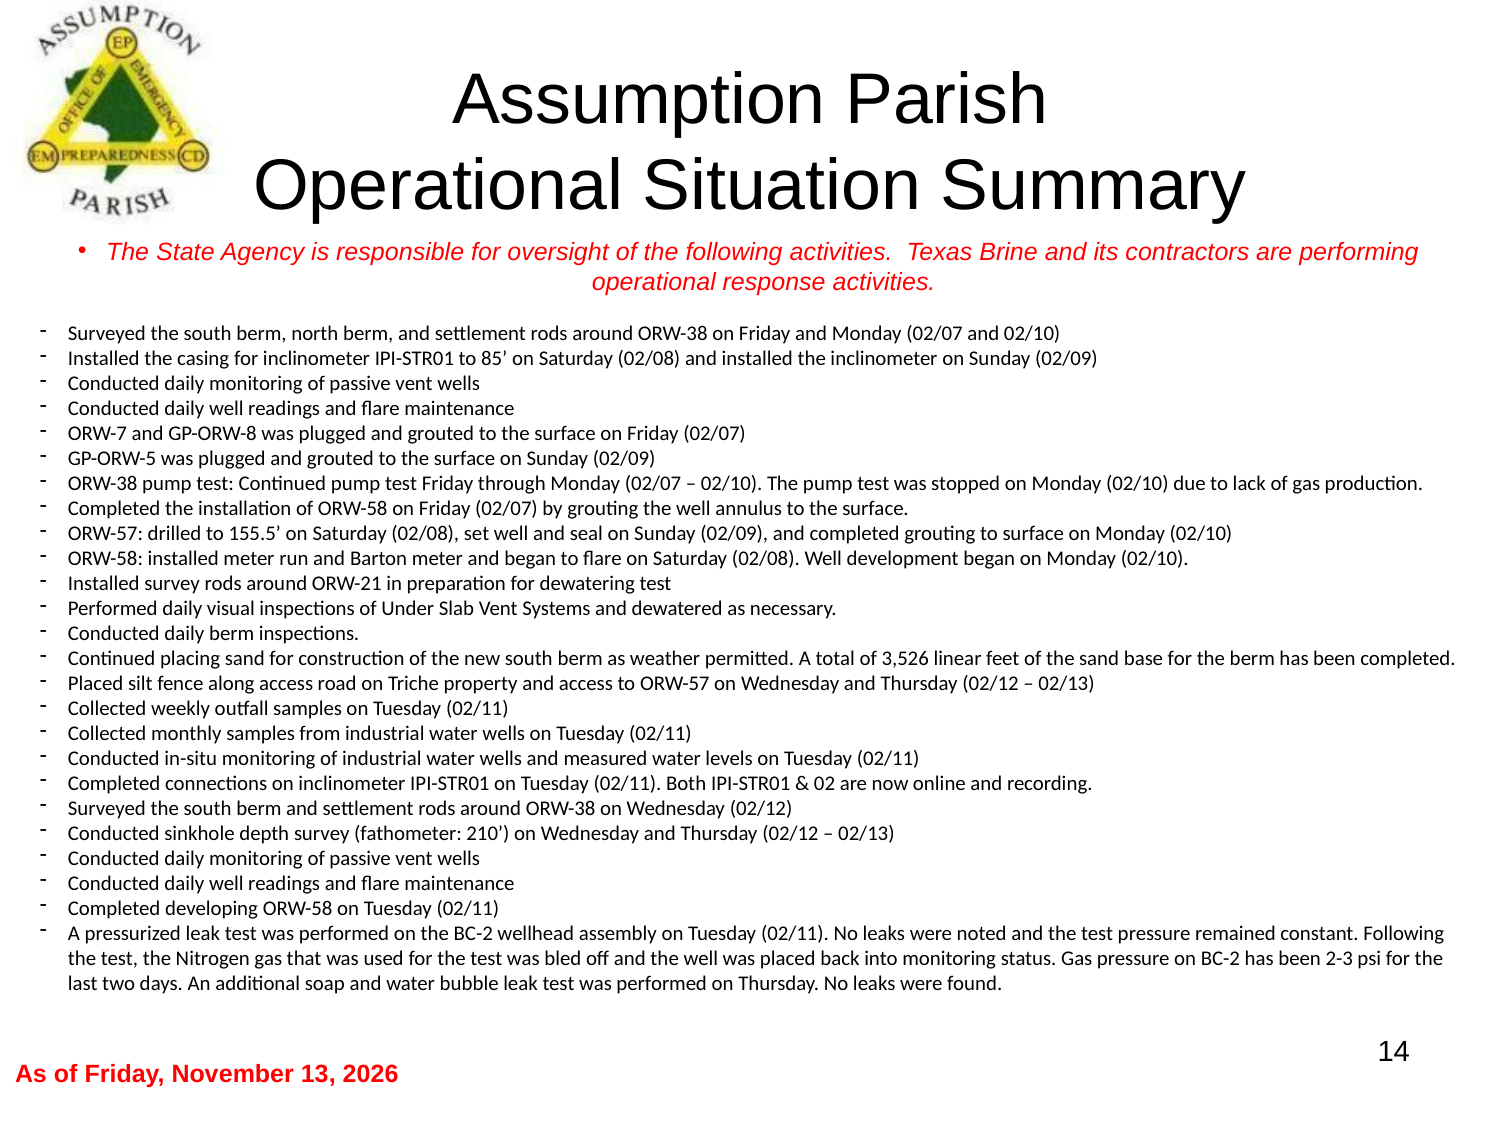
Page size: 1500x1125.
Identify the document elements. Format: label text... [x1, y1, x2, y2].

slide_number 14 [1074, 1024, 1426, 1103]
text_box The State Agency is responsible for oversight of the following activities. Texas Brine and its contractors are performing operational response activities. [24, 227, 1475, 303]
picture [0, 0, 226, 229]
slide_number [0, 1049, 651, 1125]
title Assumption Parish Operational Situation Summary [229, 45, 1425, 227]
text_box Surveyed the south berm, north berm, and settlement rods around ORW-38 on Friday and Monday (02/07 and 02/10) Installed the casing for inclinometer IPI-STR01 to 85’ on Saturday (02/08) and installed the inclinometer on Sunday (02/09) Conducted daily monitoring of passive vent wells Conducted daily well readings and flare maintenance ORW-7 and GP-ORW-8 was plugged and grouted to the surface on Friday (02/07) GP-ORW-5 was plugged and grouted to the surface on Sunday (02/09) ORW-38 pump test: Continued pump test Friday through Monday (02/07 – 02/10). The pump test was stopped on Monday (02/10) due to lack of gas production. Completed the installation of ORW-58 on Friday (02/07) by grouting the well annulus to the surface. ORW-57: drilled to 155.5’ on Saturday (02/08), set well and seal on Sunday (02/09), and completed grouting to surface on Monday (02/10) ORW-58: installed meter run and Barton meter and began to flare on Saturday (02/08). Well development began on Monday (02/10). Installed survey rods around ORW-21 in preparation for dewatering test Performed daily visual inspections of Under Slab Vent Systems and dewatered as necessary. Conducted daily berm inspections. Continued placing sand for construction of the new south berm as weather permitted. A total of 3,526 linear feet of the sand base for the berm has been completed. Placed silt fence along access road on Triche property and access to ORW-57 on Wednesday and Thursday (02/12 – 02/13) Collected weekly outfall samples on Tuesday (02/11) Collected monthly samples from industrial water wells on Tuesday (02/11) Conducted in-situ monitoring of industrial water wells and measured water levels on Tuesday (02/11) Completed connections on inclinometer IPI-STR01 on Tuesday (02/11). Both IPI-STR01 & 02 are now online and recording. Surveyed the south berm and settlement rods around ORW-38 on Wednesday (02/12) Conducted sinkhole depth survey (fathometer: 210’) on Wednesday and Thursday (02/12 – 02/13) Conducted daily monitoring of passive vent wells Conducted daily well readings and flare maintenance Completed developing ORW-58 on Tuesday (02/11) A pressurized leak test was performed on the BC-2 wellhead assembly on Tuesday (02/11). No leaks were noted and the test pressure remained constant. Following the test, the Nitrogen gas that was used for the test was bled off and the well was placed back into monitoring status. Gas pressure on BC-2 has been 2-3 psi for the last two days. An additional soap and water bubble leak test was performed on Thursday. No leaks were found. [24, 312, 1475, 1002]
